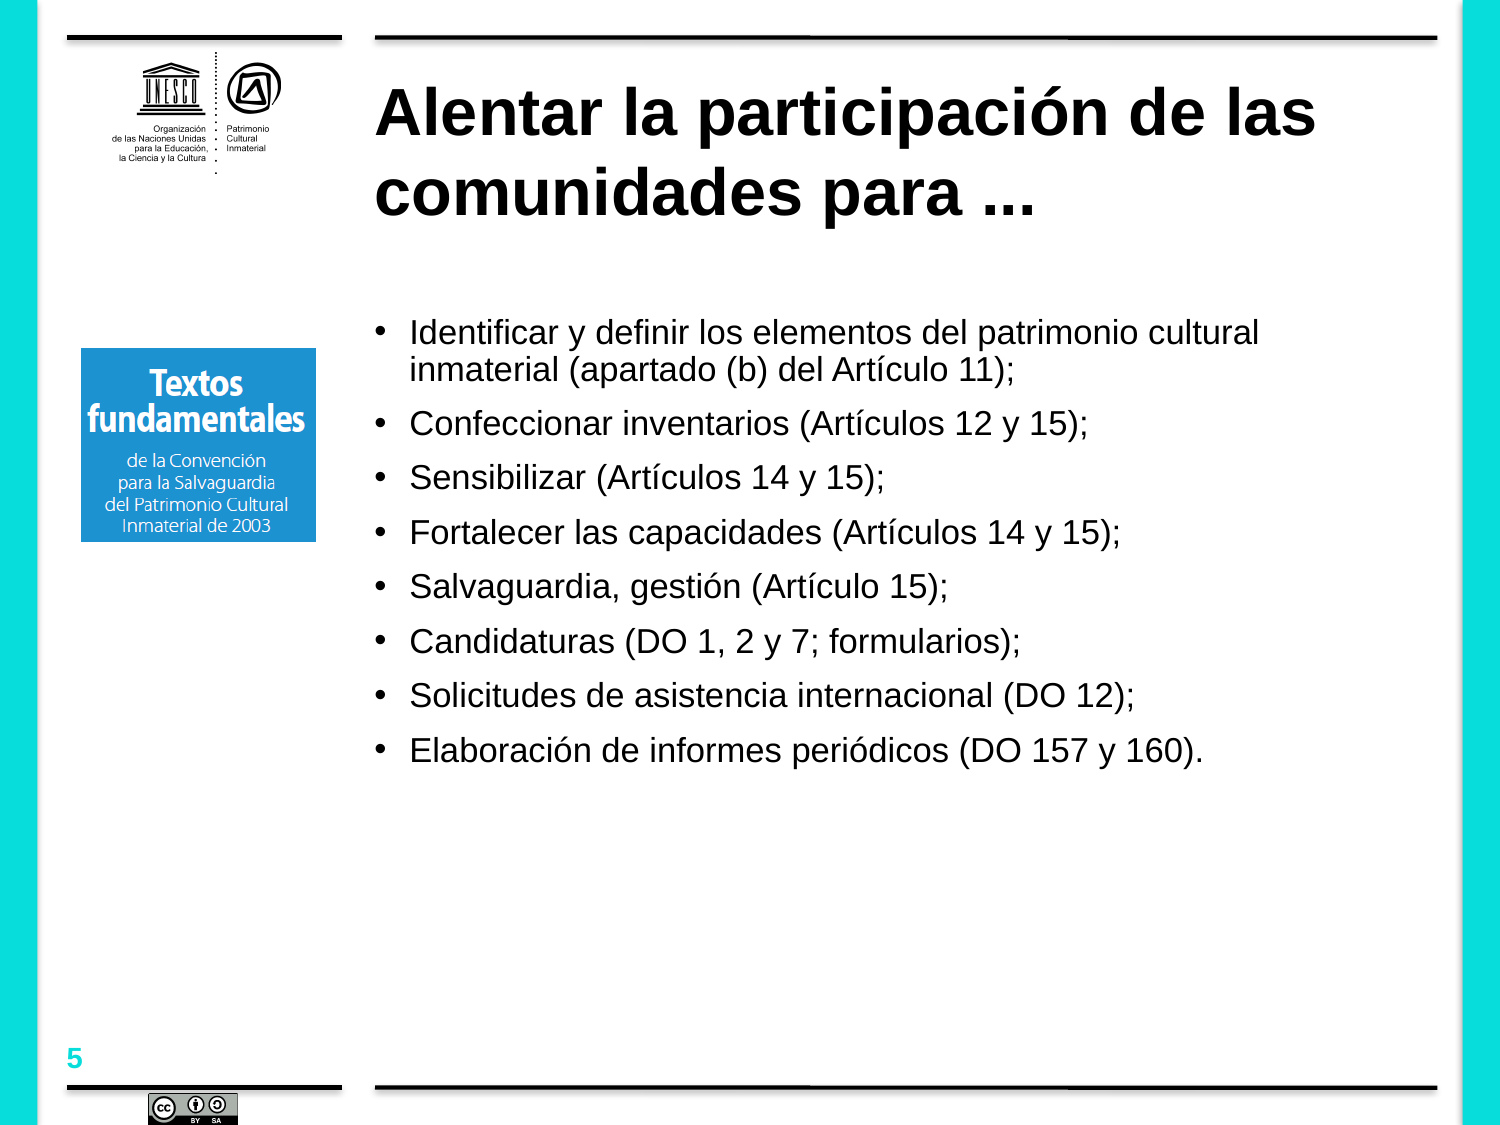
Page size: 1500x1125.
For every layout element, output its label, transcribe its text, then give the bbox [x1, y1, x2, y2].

picture [112, 52, 281, 174]
title Alentar la participación de las comunidades para ... [374, 68, 1438, 230]
picture [148, 1093, 238, 1125]
picture [80, 348, 317, 543]
list Identificar y definir los elementos del patrimonio cultural inmaterial (apartado (b) del Artículo 11); Confeccionar inventarios (Artículos 12 y 15); Sensibilizar (Artículos 14 y 15); Fortalecer las capacidades (Artículos 14 y 15); Salvaguardia, gestión (Artículo 15); Candidaturas (DO 1, 2 y 7; formularios); Solicitudes de asistencia internacional (DO 12); Elaboración de informes periódicos (DO 157 y 160). [374, 314, 1359, 770]
